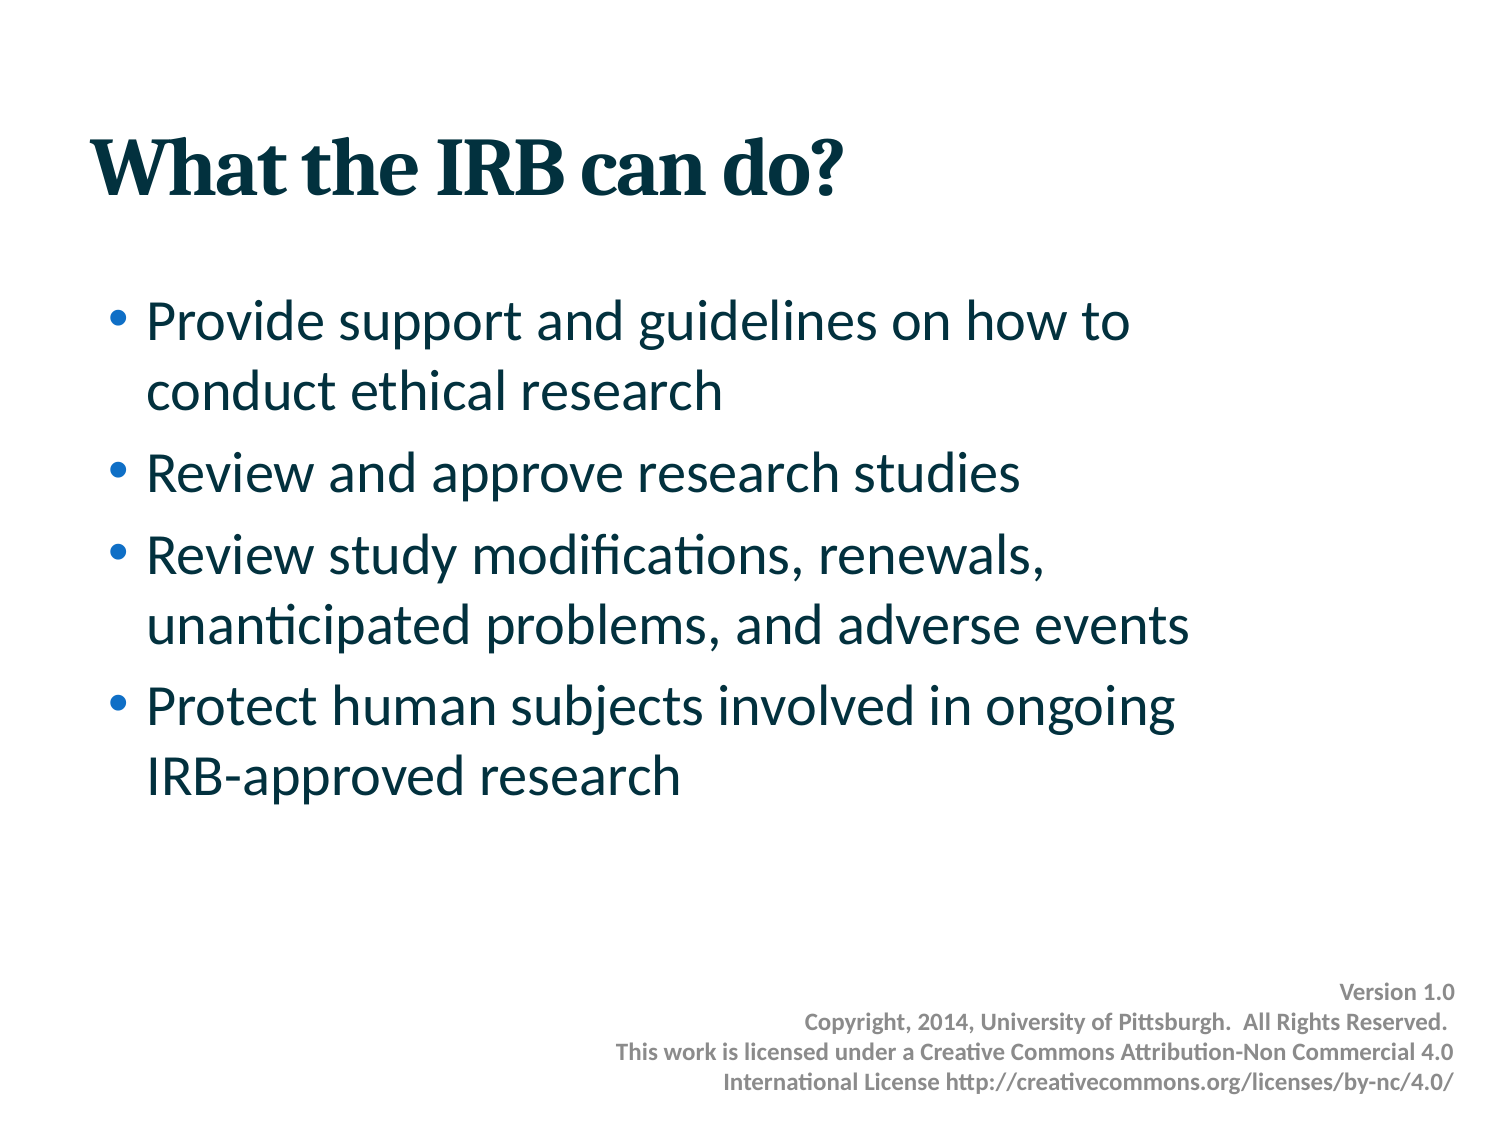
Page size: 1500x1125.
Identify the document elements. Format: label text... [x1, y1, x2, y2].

text_box Version 1.0 Copyright, 2014, University of Pittsburgh. All Rights Reserved. This work is licensed under a Creative Commons Attribution-Non Commercial 4.0 International License http://creativecommons.org/licenses/by-nc/4.0/ [600, 968, 1471, 1095]
list Provide support and guidelines on how to conduct ethical research Review and approve research studies Review study modifications, renewals, unanticipated problems, and adverse events Protect human subjects involved in ongoing IRB-approved research [75, 275, 1350, 988]
title What the IRB can do? [75, 75, 1363, 250]
